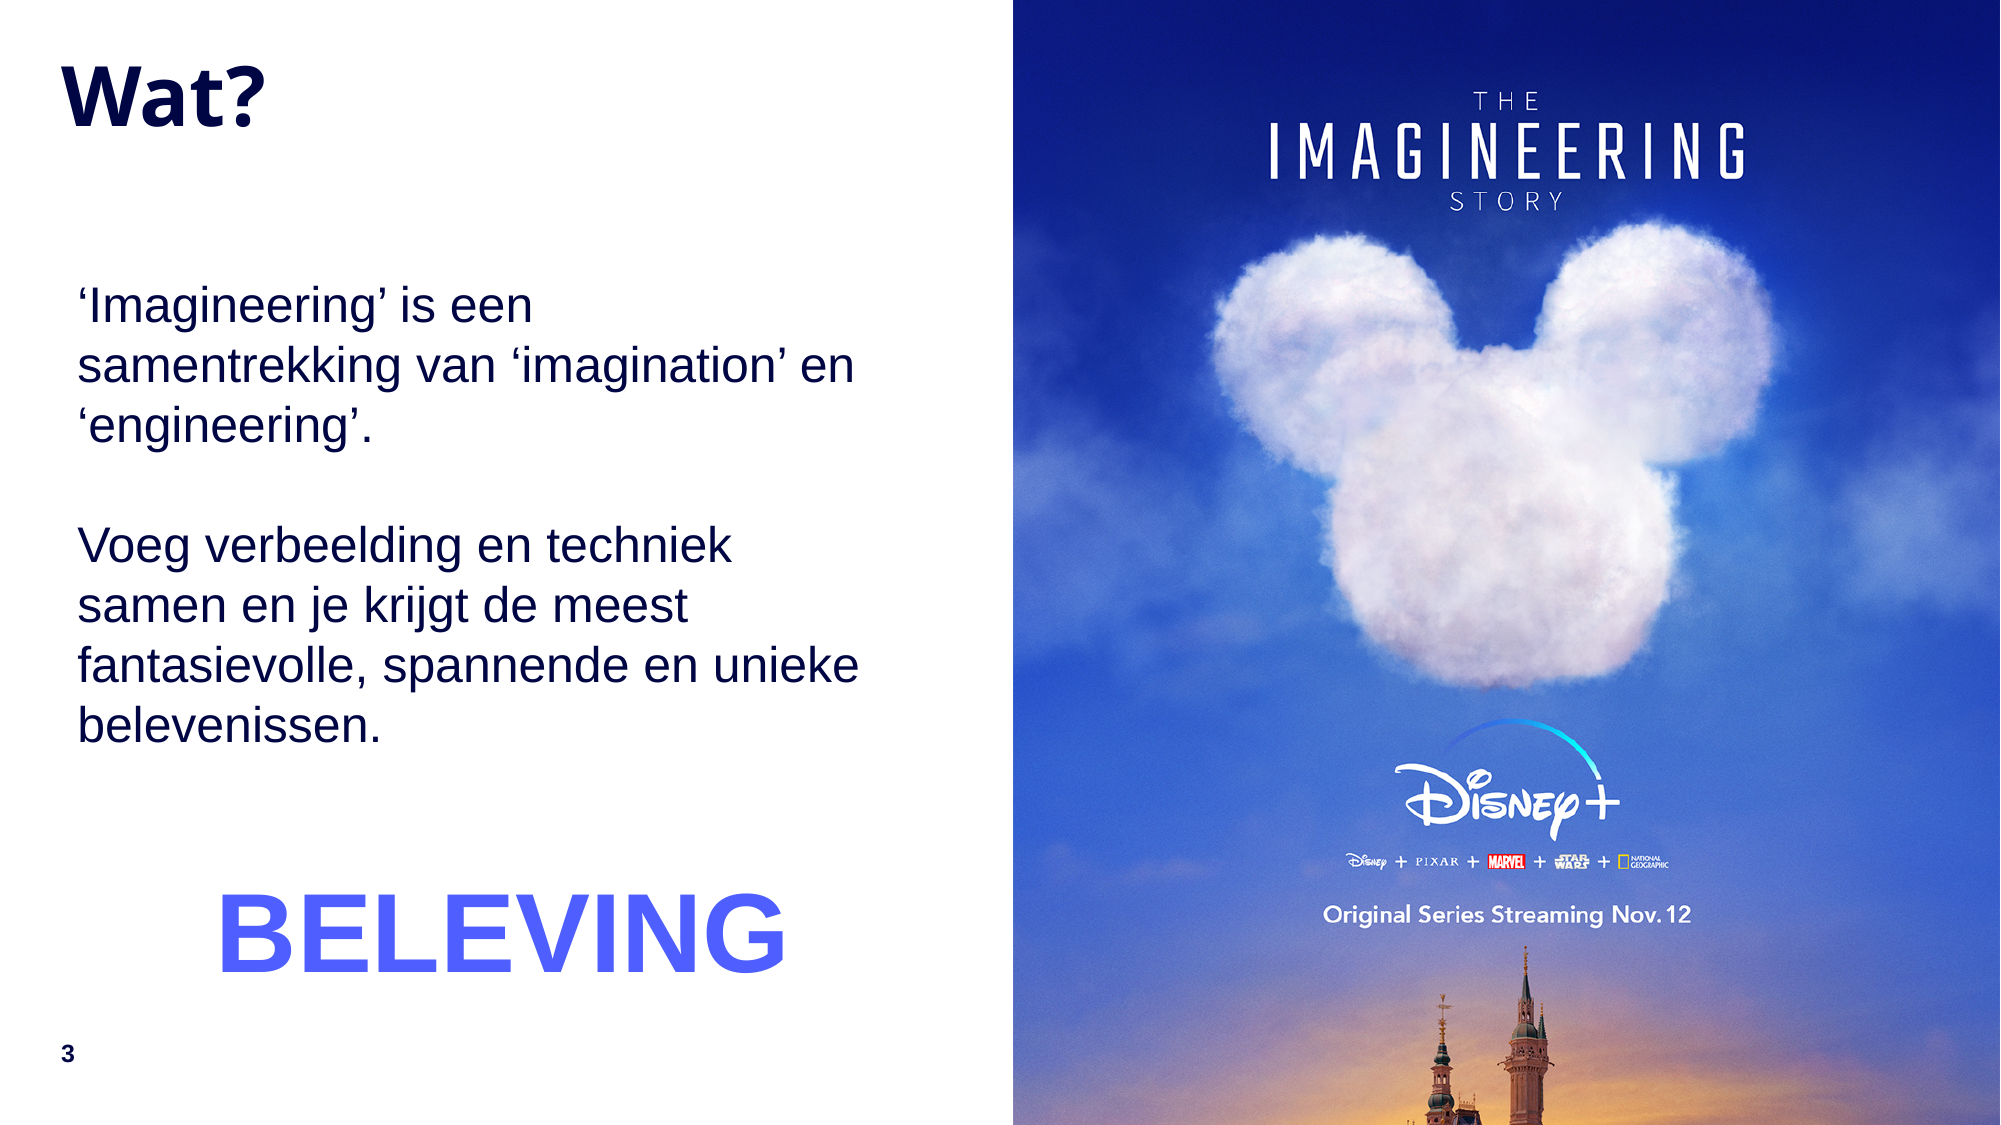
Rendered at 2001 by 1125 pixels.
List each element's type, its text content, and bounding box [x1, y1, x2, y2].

text_box ‘Imagineering’ is een samentrekking van ‘imagination’ en ‘engineering’. Voeg verbeelding en techniek samen en je krijgt de meest fantasievolle, spannende en unieke belevenissen. [62, 265, 886, 821]
slide_number 3 [60, 1037, 113, 1073]
text_box BELEVING [200, 852, 838, 1003]
title Wat? [60, 48, 1012, 239]
picture [0, 0, 2000, 1125]
